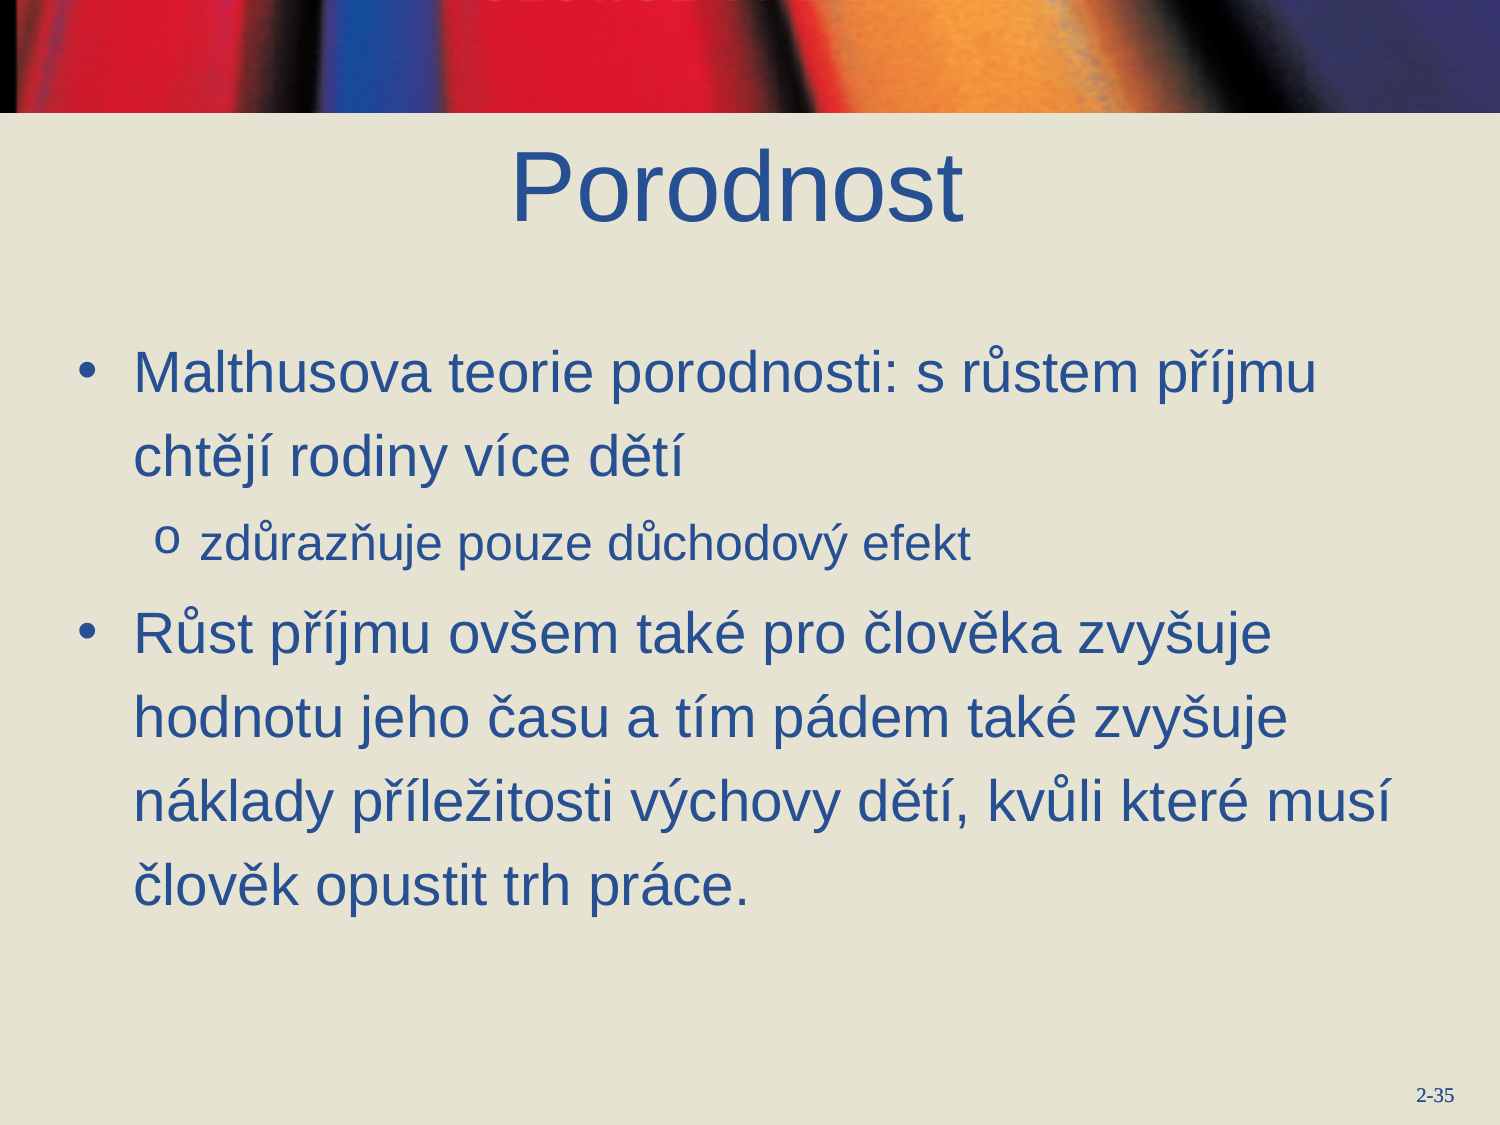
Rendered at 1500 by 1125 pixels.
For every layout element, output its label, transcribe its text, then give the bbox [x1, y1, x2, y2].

list Malthusova teorie porodnosti: s růstem příjmu chtějí rodiny více dětí zdůrazňuje pouze důchodový efekt Růst příjmu ovšem také pro člověka zvyšuje hodnotu jeho času a tím pádem také zvyšuje náklady příležitosti výchovy dětí, kvůli které musí člověk opustit trh práce. [62, 312, 1463, 1018]
picture [0, 0, 1500, 113]
title Porodnost [75, 99, 1400, 263]
